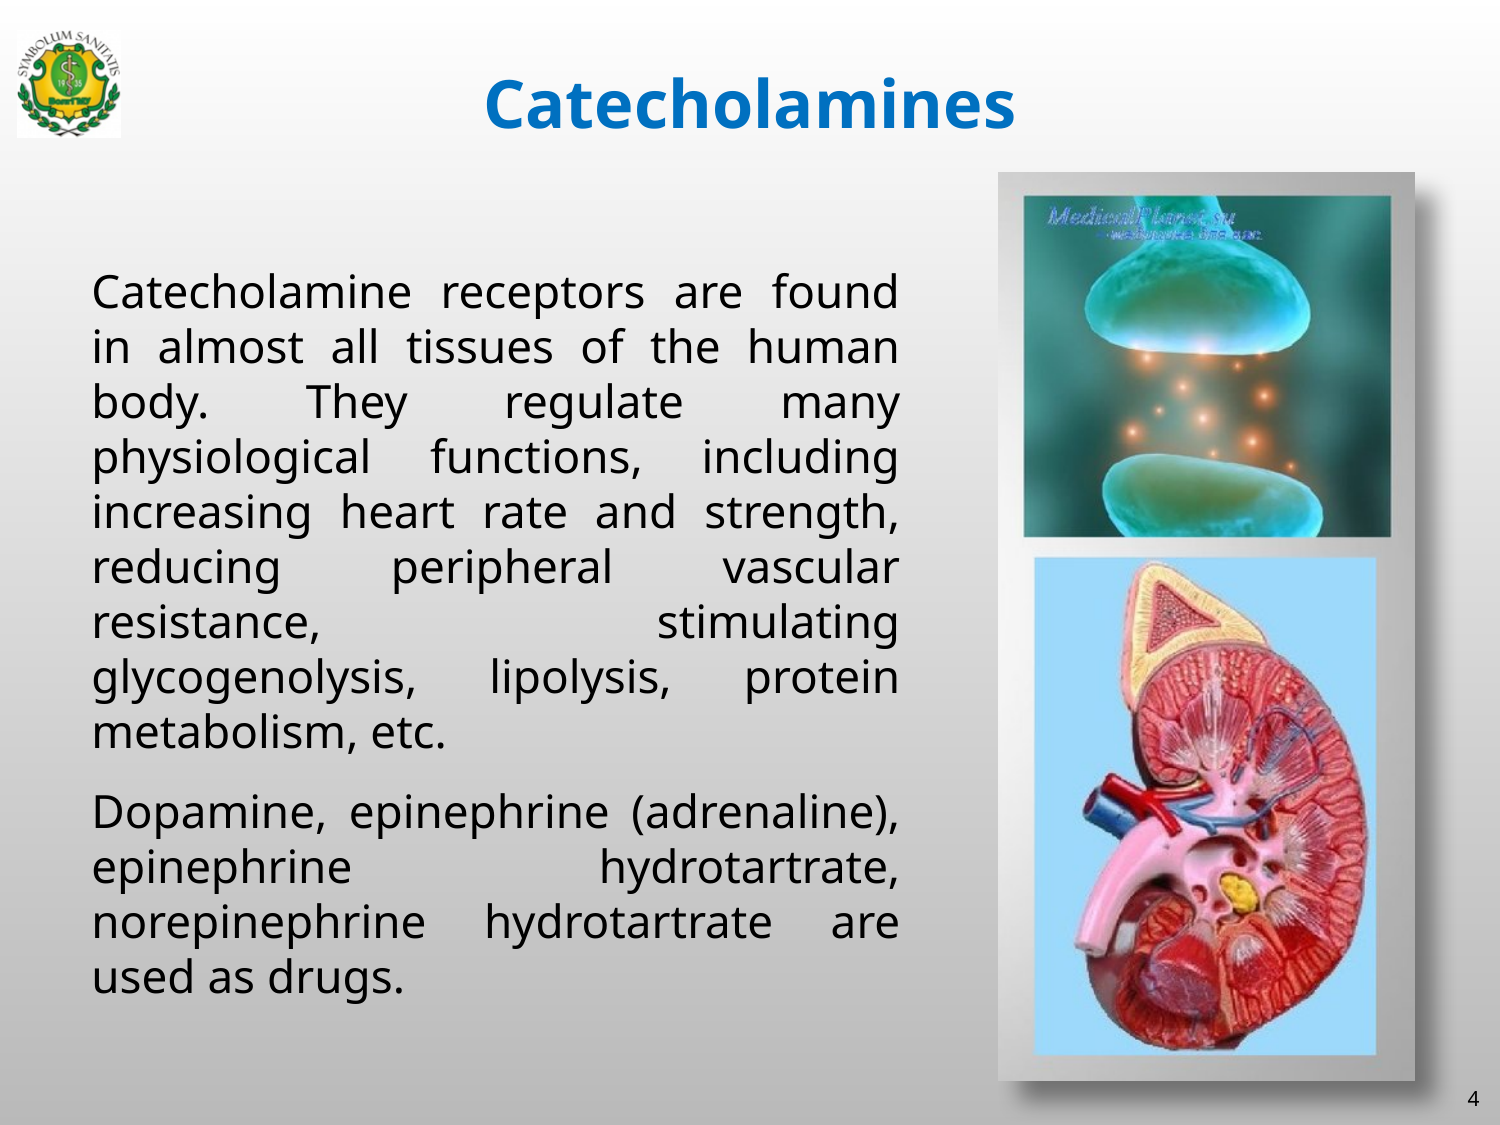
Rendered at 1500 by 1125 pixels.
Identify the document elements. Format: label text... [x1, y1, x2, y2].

text_box Catecholamines [159, 54, 1341, 150]
picture [17, 30, 121, 139]
slide_number 4 [1400, 1069, 1495, 1125]
text_box Catecholamine receptors are found in almost all tissues of the human body. They regulate many physiological functions, including increasing heart rate and strength, reducing peripheral vascular resistance, stimulating glycogenolysis, lipolysis, protein metabolism, etc. Dopamine, epinephrine (adrenaline), epinephrine hydrotartrate, norepinephrine hydrotartrate are used as drugs. [76, 255, 916, 1010]
picture [997, 172, 1415, 1081]
